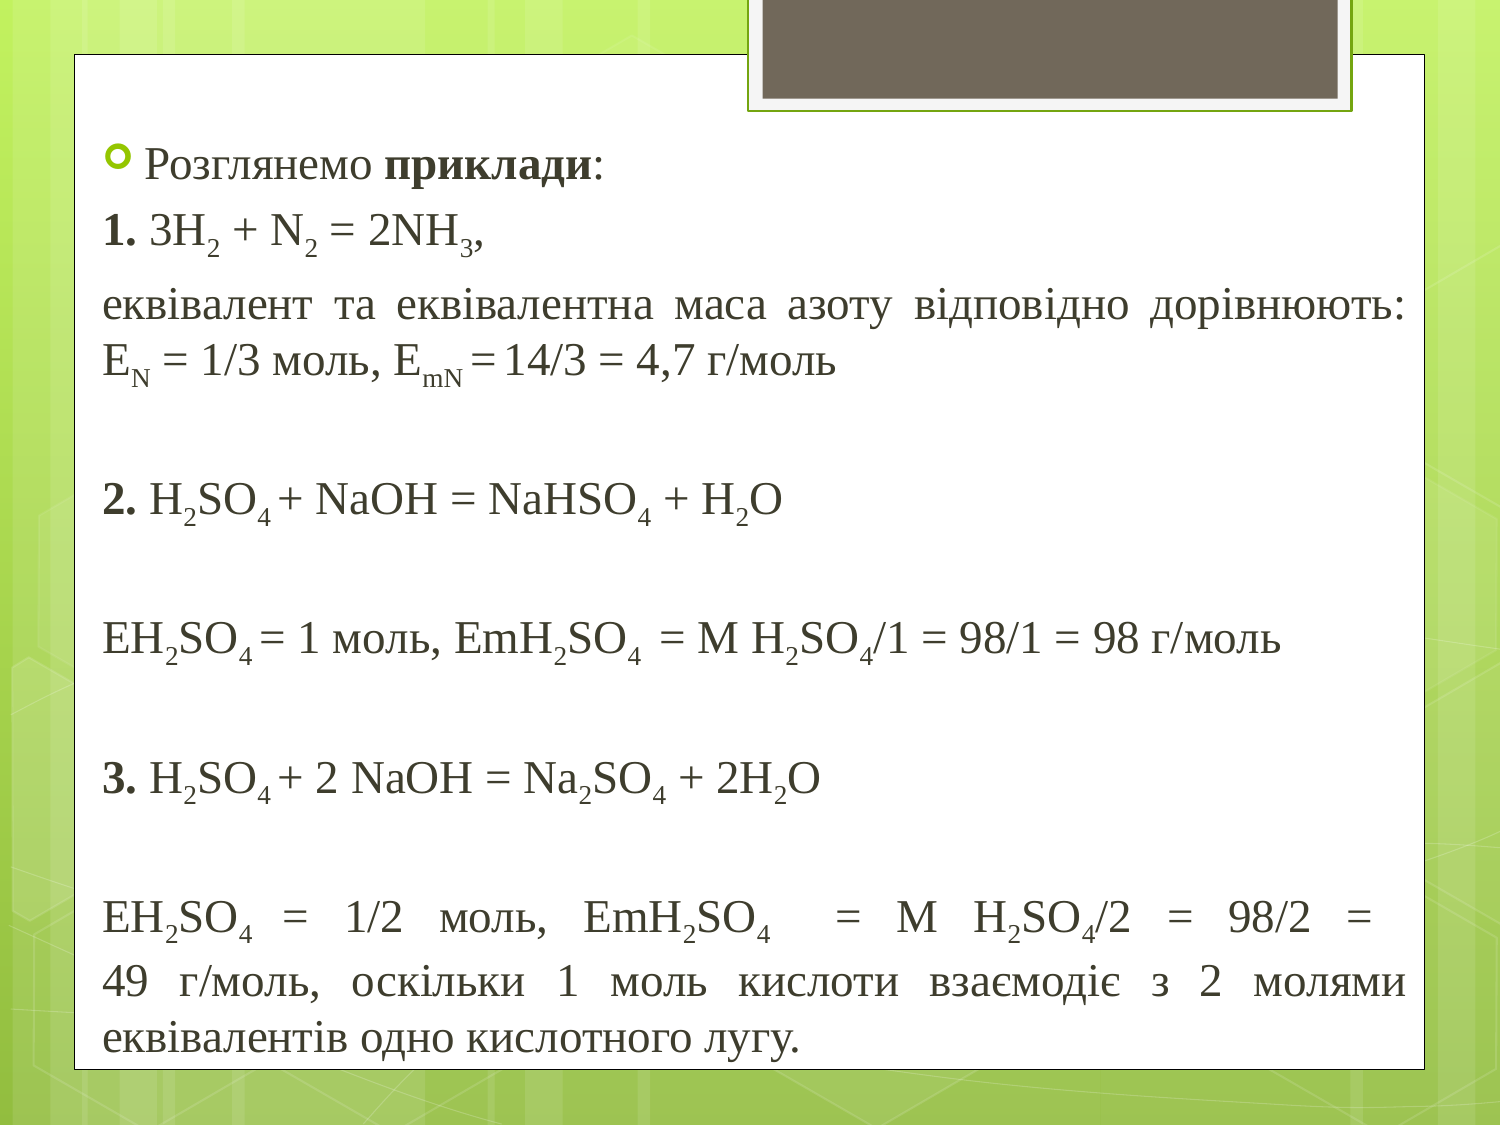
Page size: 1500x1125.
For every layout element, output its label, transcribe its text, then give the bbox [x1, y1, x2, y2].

list Розглянемо приклади: 1. 3Н2 + N2 = 2NH3, еквівалент та еквівалентна маса азоту відповідно дорівнюють: ЕN = 1/3 моль, ЕmN = 14/3 = 4,7 г/моль 2. H2SO4 + NaOH = NaHSO4 + H2O EH2SO4 = 1 моль, EmH2SO4 = M H2SO4/1 = 98/1 = 98 г/моль 3. H2SO4 + 2 NaOH = Na2SO4 + 2H2O EH2SO4 = 1/2 моль, EmH2SO4 = M H2SO4/2 = 98/2 = 49 г/моль, оскільки 1 моль кислоти взаємодіє з 2 молями еквівалентів одно кислотного лугу. [76, 125, 1424, 1071]
